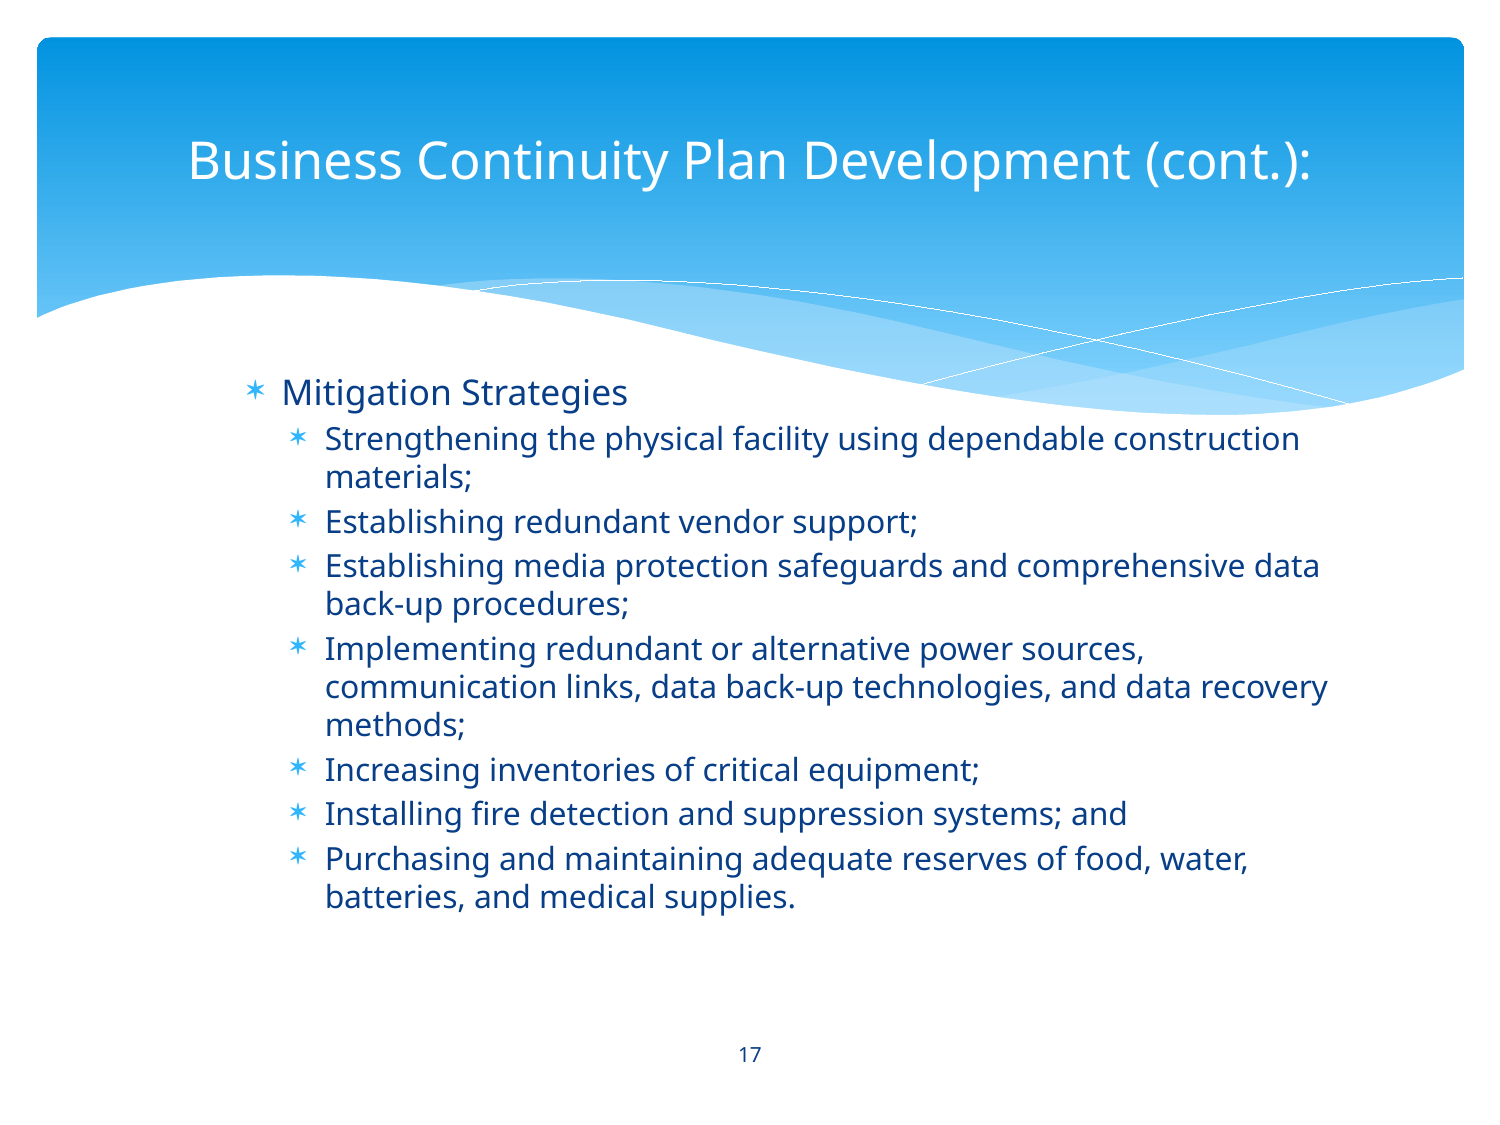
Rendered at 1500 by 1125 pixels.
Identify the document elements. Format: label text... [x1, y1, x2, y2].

title Business Continuity Plan Development (cont.): [75, 55, 1425, 261]
slide_number 17 [654, 1025, 846, 1086]
list Mitigation Strategies Strengthening the physical facility using dependable construction materials; Establishing redundant vendor support; Establishing media protection safeguards and comprehensive data back-up procedures; Implementing redundant or alternative power sources, communication links, data back-up technologies, and data recovery methods; Increasing inventories of critical equipment; Installing fire detection and suppression systems; and Purchasing and maintaining adequate reserves of food, water, batteries, and medical supplies. [137, 362, 1353, 929]
